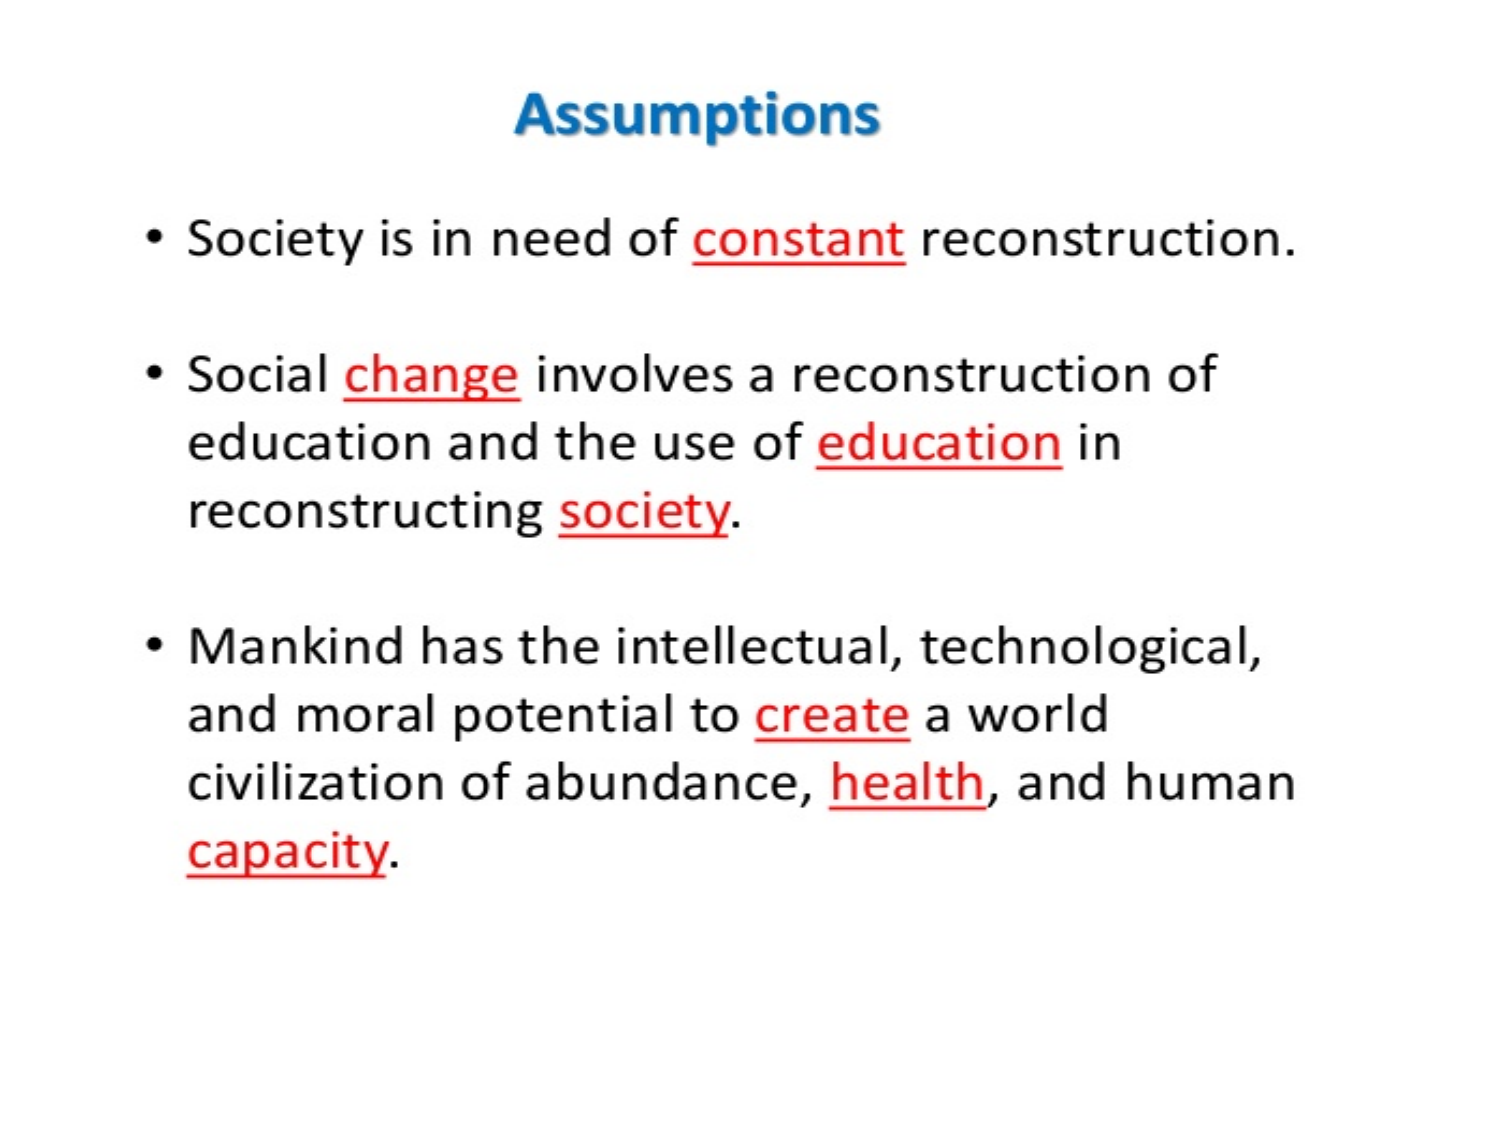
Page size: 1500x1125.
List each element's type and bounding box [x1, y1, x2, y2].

picture [66, 54, 1438, 1012]
